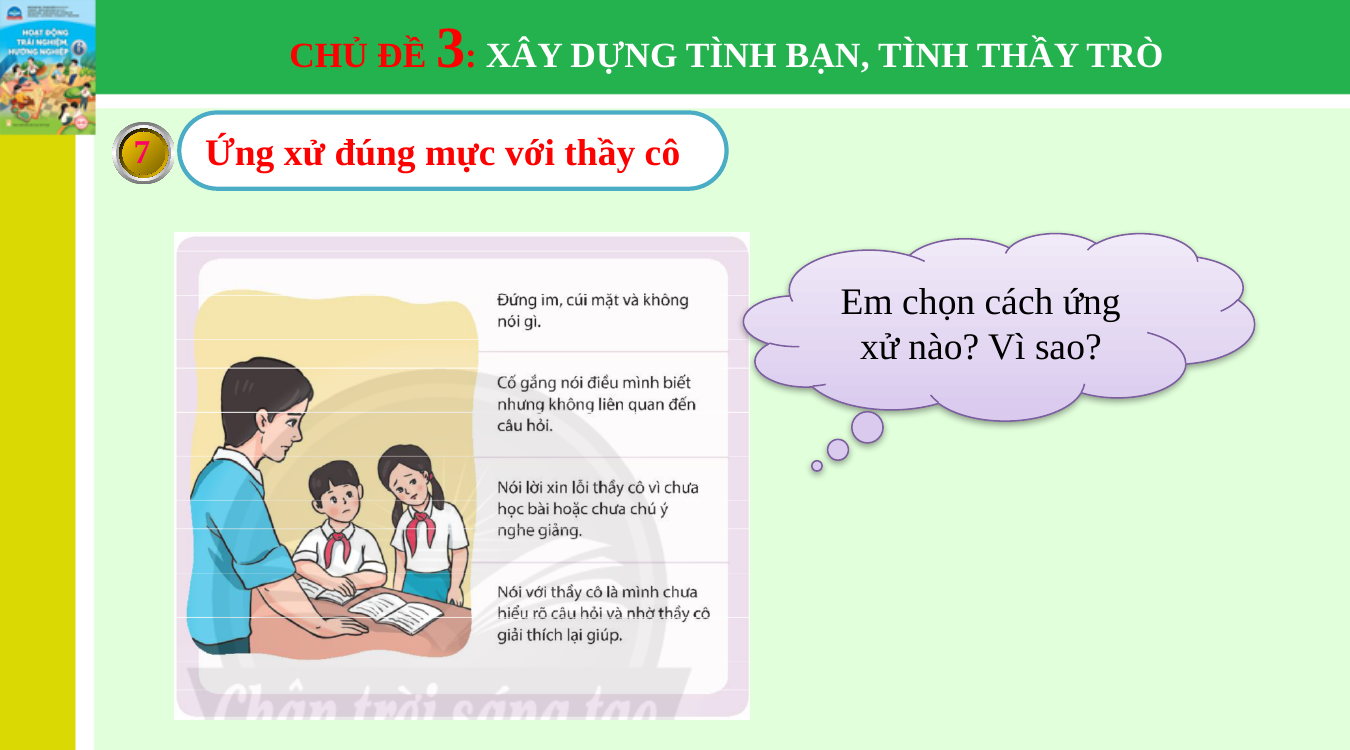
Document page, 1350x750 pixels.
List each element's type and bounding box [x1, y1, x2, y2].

picture [22, 29, 69, 37]
picture [0, 0, 1350, 750]
text_box [112, 121, 176, 185]
